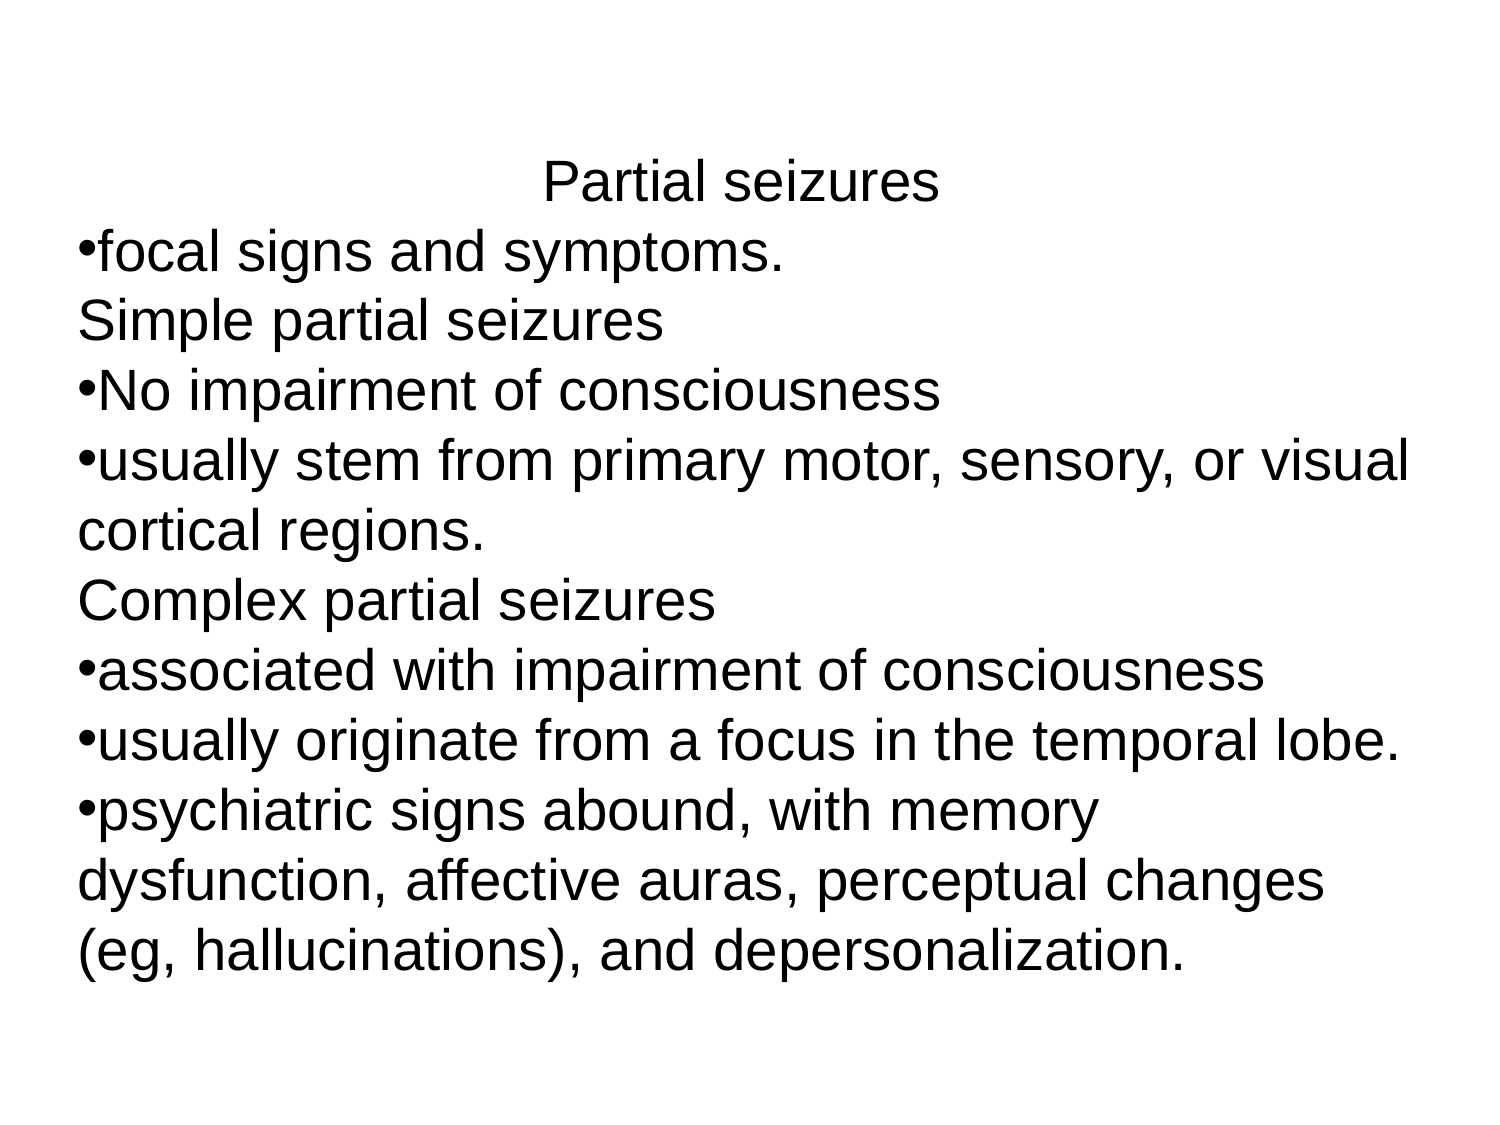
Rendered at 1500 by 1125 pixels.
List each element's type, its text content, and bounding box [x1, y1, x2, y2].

text_box Partial seizures focal signs and symptoms. Simple partial seizures No impairment of consciousness usually stem from primary motor, sensory, or visual cortical regions. Complex partial seizures associated with impairment of consciousness usually originate from a focus in the temporal lobe. psychiatric signs abound, with memory dysfunction, affective auras, perceptual changes (eg, hallucinations), and depersonalization. [62, 135, 1438, 990]
